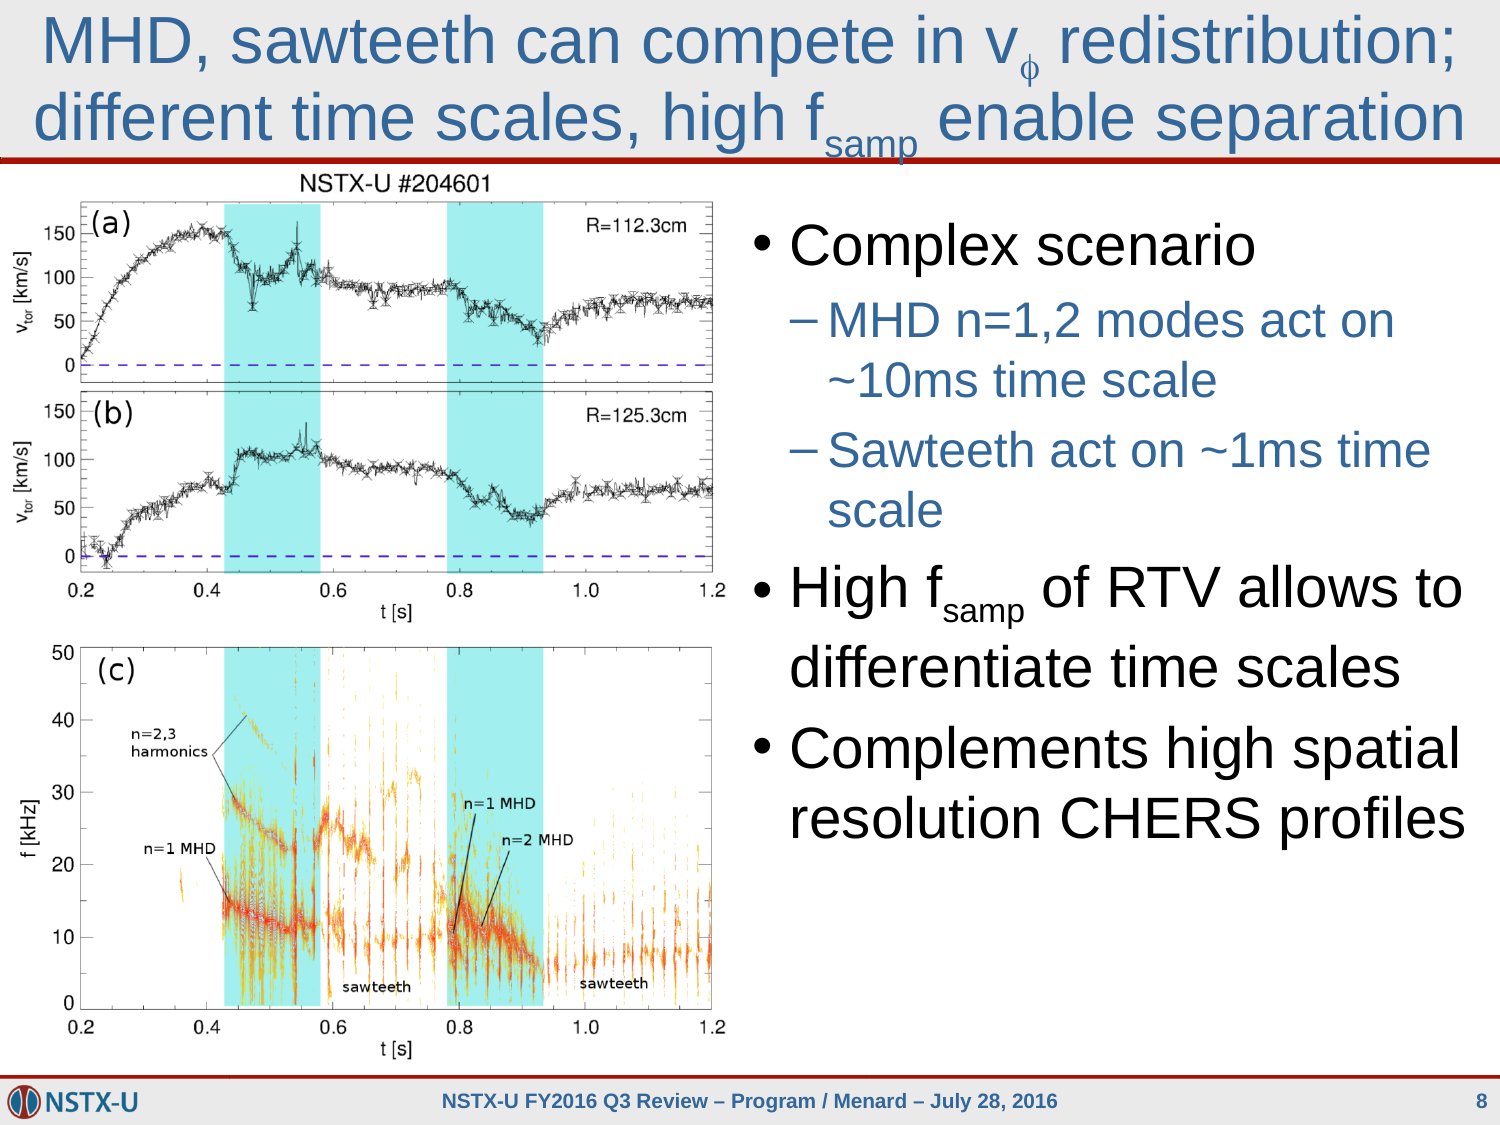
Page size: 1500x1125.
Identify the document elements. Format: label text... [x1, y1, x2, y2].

list Complex scenario MHD n=1,2 modes act on ~10ms time scale Sawteeth act on ~1ms time scale High fsamp of RTV allows to differentiate time scales Complements high spatial resolution CHERS profiles [759, 200, 1488, 1063]
picture [0, 1075, 1500, 1125]
picture [0, 158, 1500, 164]
title MHD, sawteeth can compete in vf redistribution; different time scales, high fsamp enable separation [0, 0, 1500, 158]
picture [3, 168, 754, 1070]
